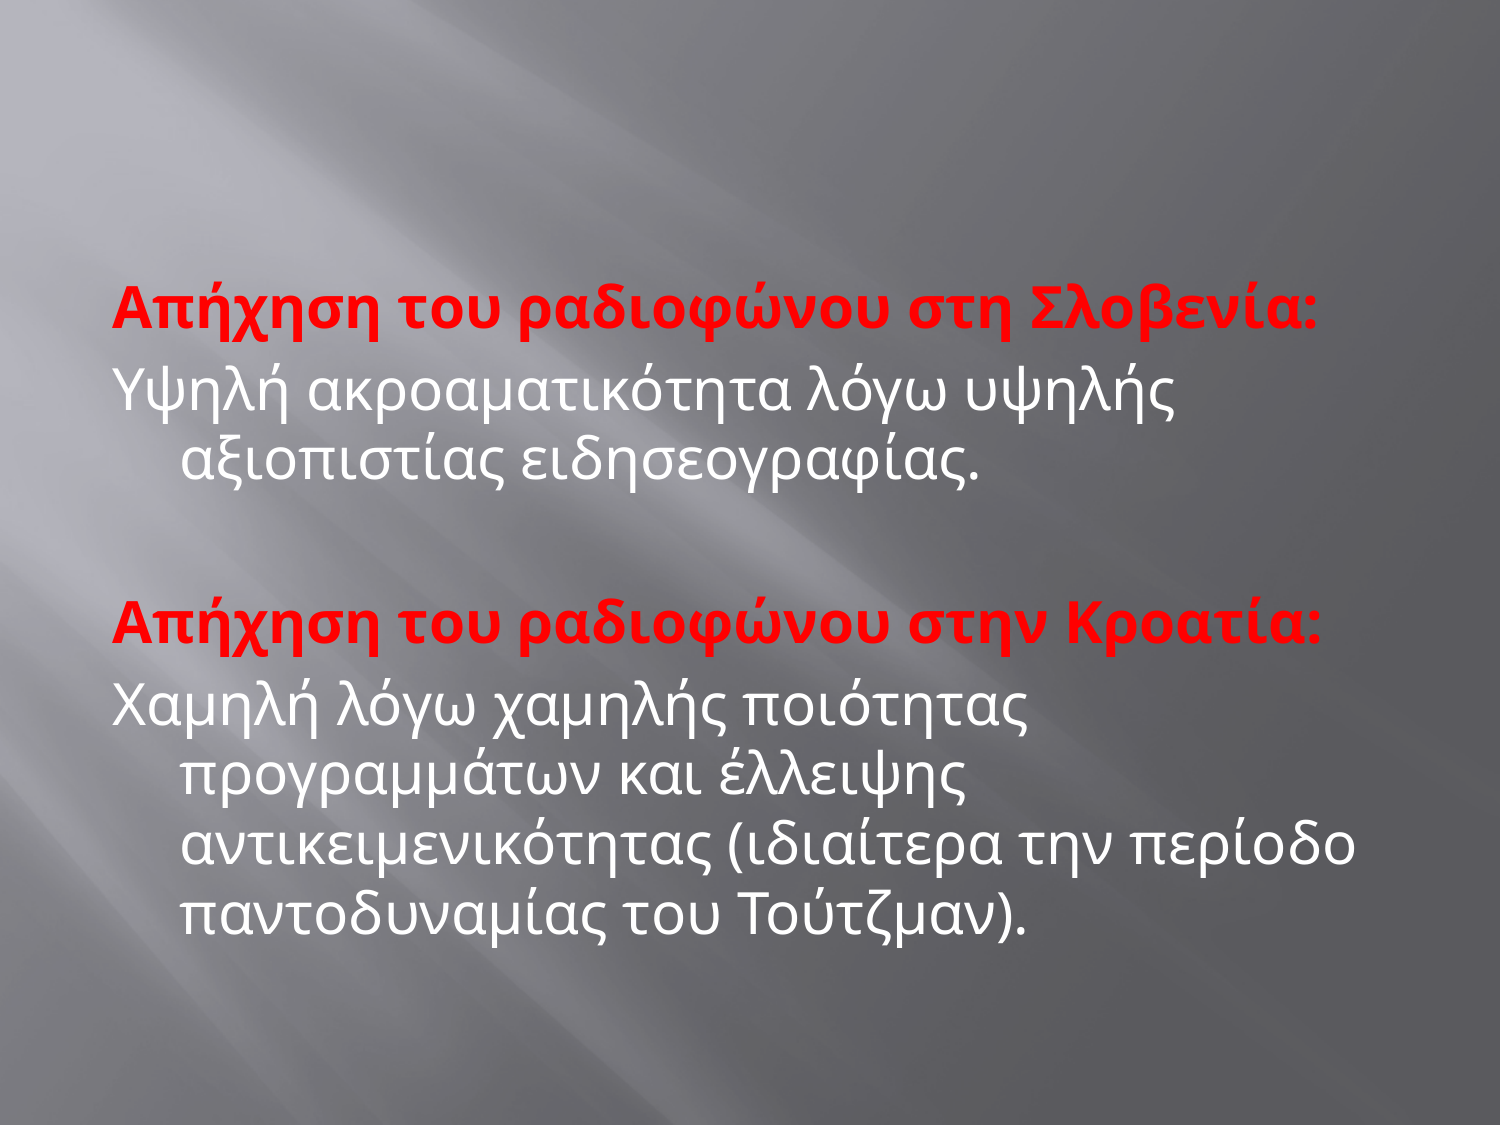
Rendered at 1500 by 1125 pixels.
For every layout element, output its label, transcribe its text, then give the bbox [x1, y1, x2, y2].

list Απήχηση του ραδιοφώνου στη Σλοβενία: Υψηλή ακροαματικότητα λόγω υψηλής αξιοπιστίας ειδησεογραφίας. Απήχηση του ραδιοφώνου στην Κροατία: Χαμηλή λόγω χαμηλής ποιότητας προγραμμάτων και έλλειψης αντικειμενικότητας (ιδιαίτερα την περίοδο παντοδυναμίας του Τούτζμαν). [75, 262, 1425, 1035]
